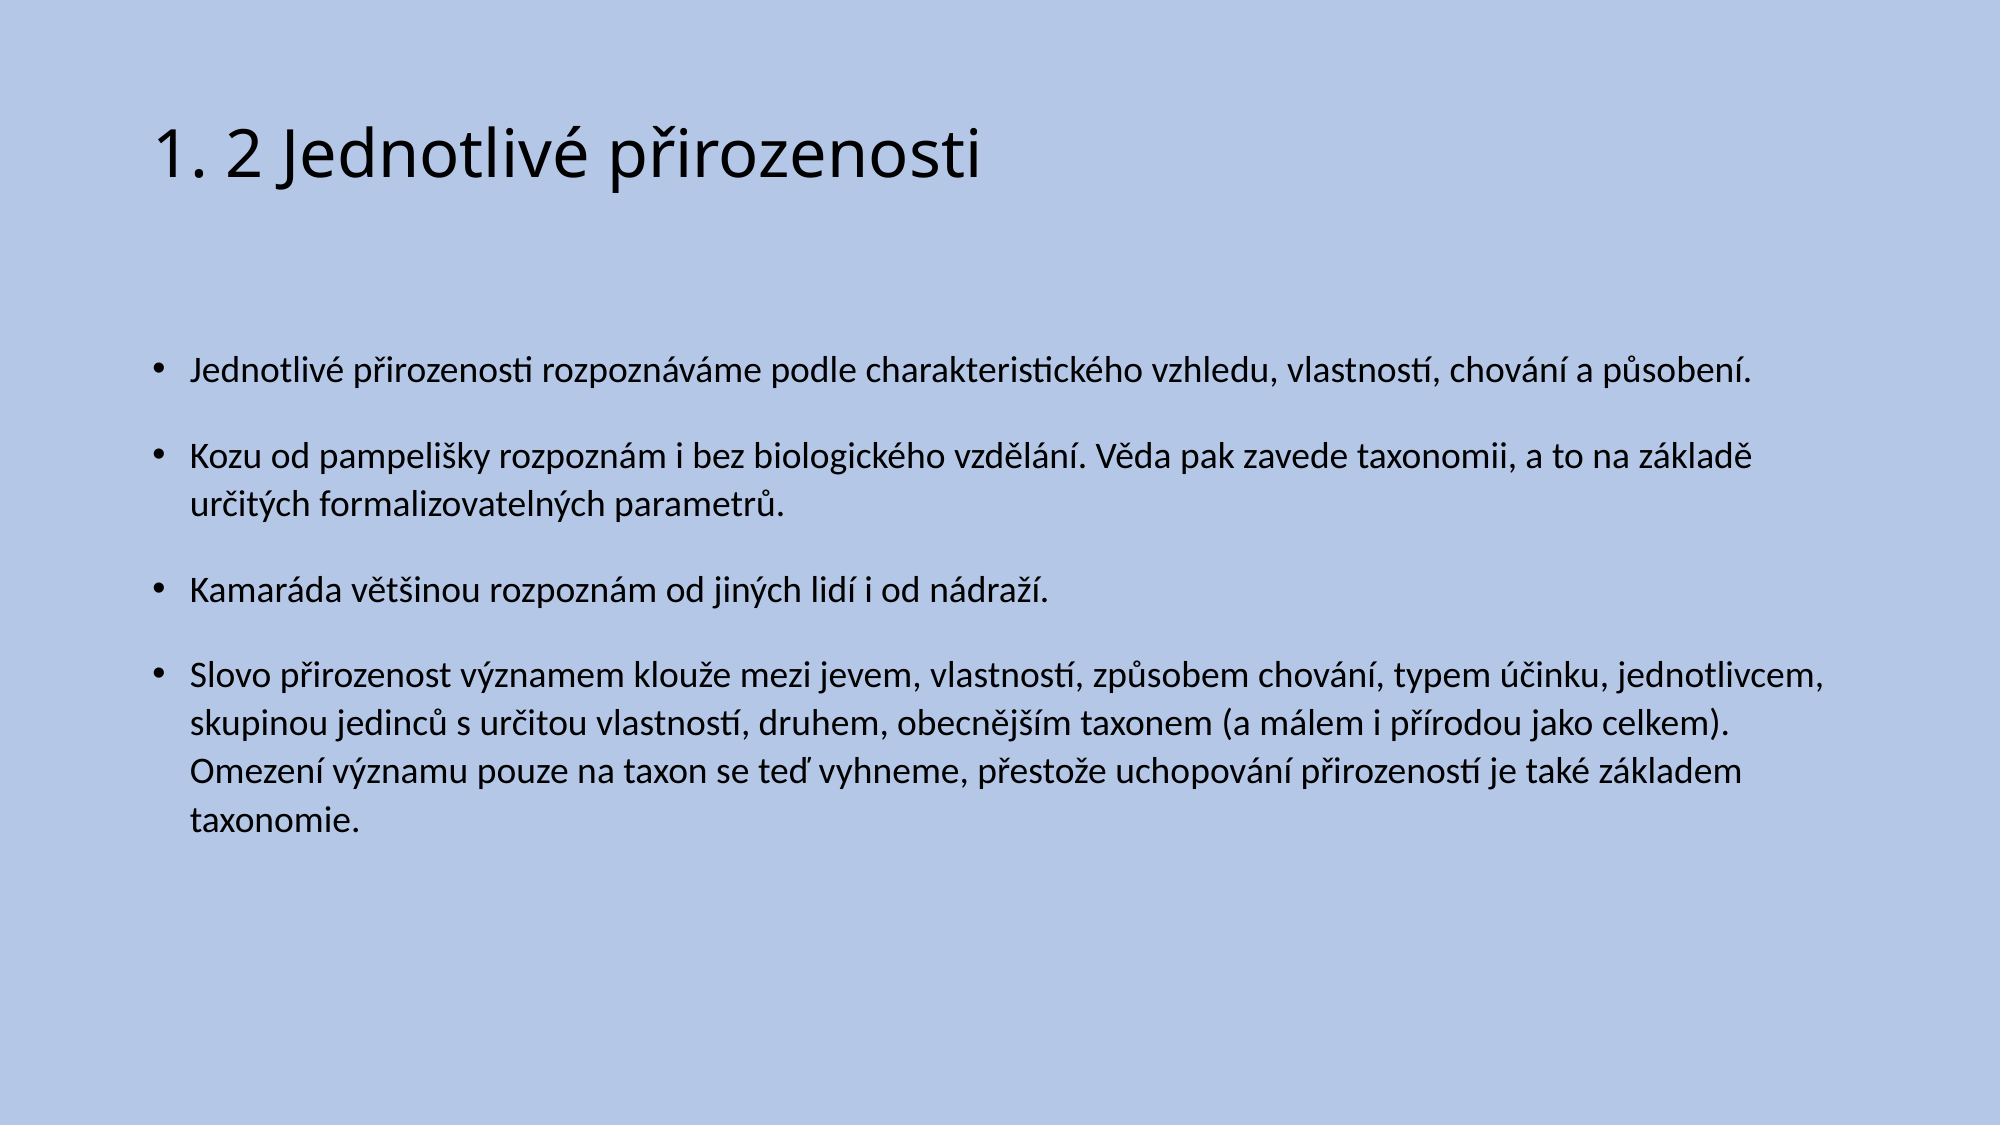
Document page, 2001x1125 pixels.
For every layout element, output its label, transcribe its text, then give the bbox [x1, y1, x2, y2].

list Jednotlivé přirozenosti rozpoznáváme podle charakteristického vzhledu, vlastností, chování a působení. Kozu od pampelišky rozpoznám i bez biologického vzdělání. Věda pak zavede taxonomii, a to na základě určitých formalizovatelných parametrů. Kamaráda většinou rozpoznám od jiných lidí i od nádraží. Slovo přirozenost významem klouže mezi jevem, vlastností, způsobem chování, typem účinku, jednotlivcem, skupinou jedinců s určitou vlastností, druhem, obecnějším taxonem (a málem i přírodou jako celkem). Omezení významu pouze na taxon se teď vyhneme, přestože uchopování přirozeností je také základem taxonomie. [137, 252, 1863, 1032]
title 1. 2 Jednotlivé přirozenosti [137, 59, 1863, 252]
